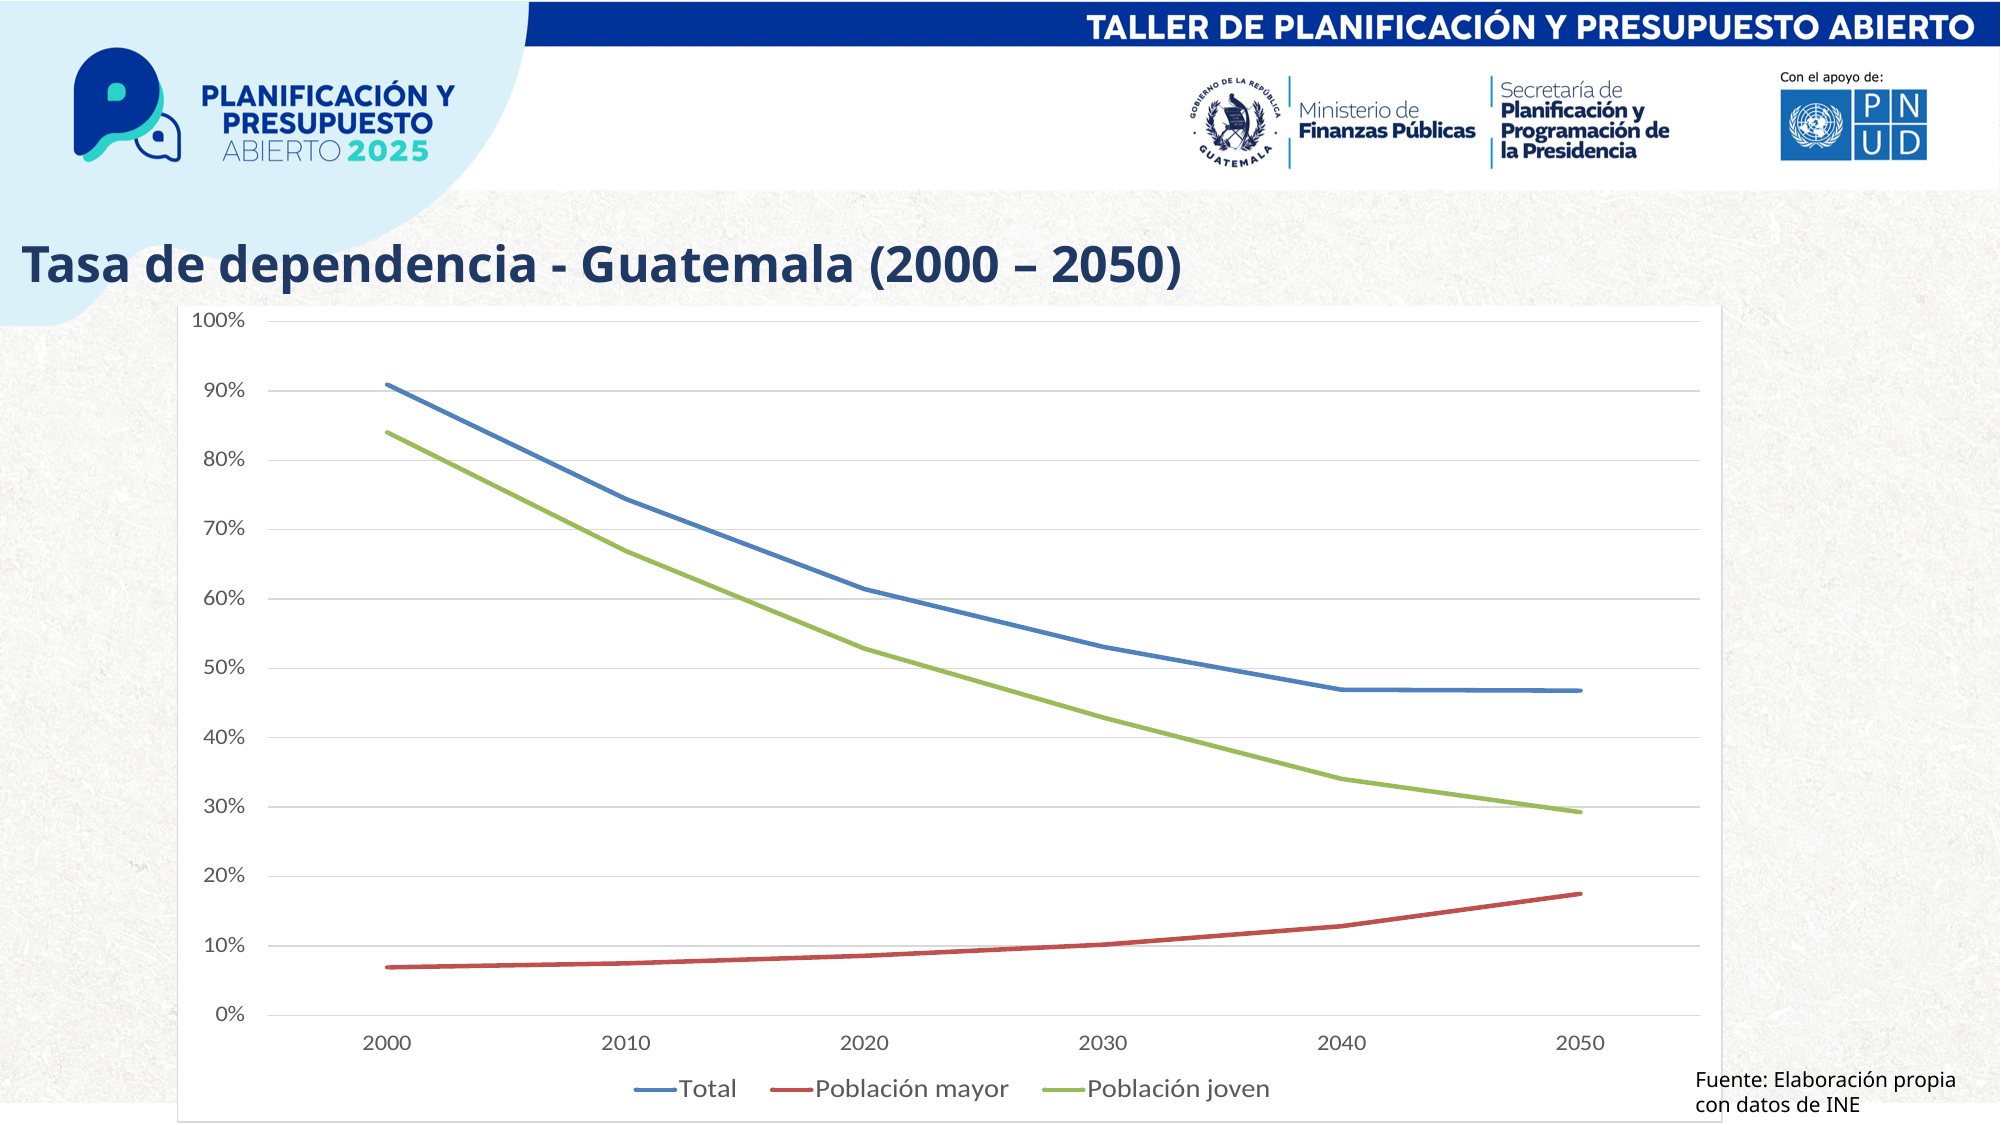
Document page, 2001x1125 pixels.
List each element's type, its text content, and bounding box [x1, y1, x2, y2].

title Tasa de dependencia - Guatemala (2000 – 2050) [6, 225, 2000, 307]
picture [0, 1, 2000, 1123]
text_box Fuente: Elaboración propia con datos de INE [1680, 1059, 2000, 1124]
